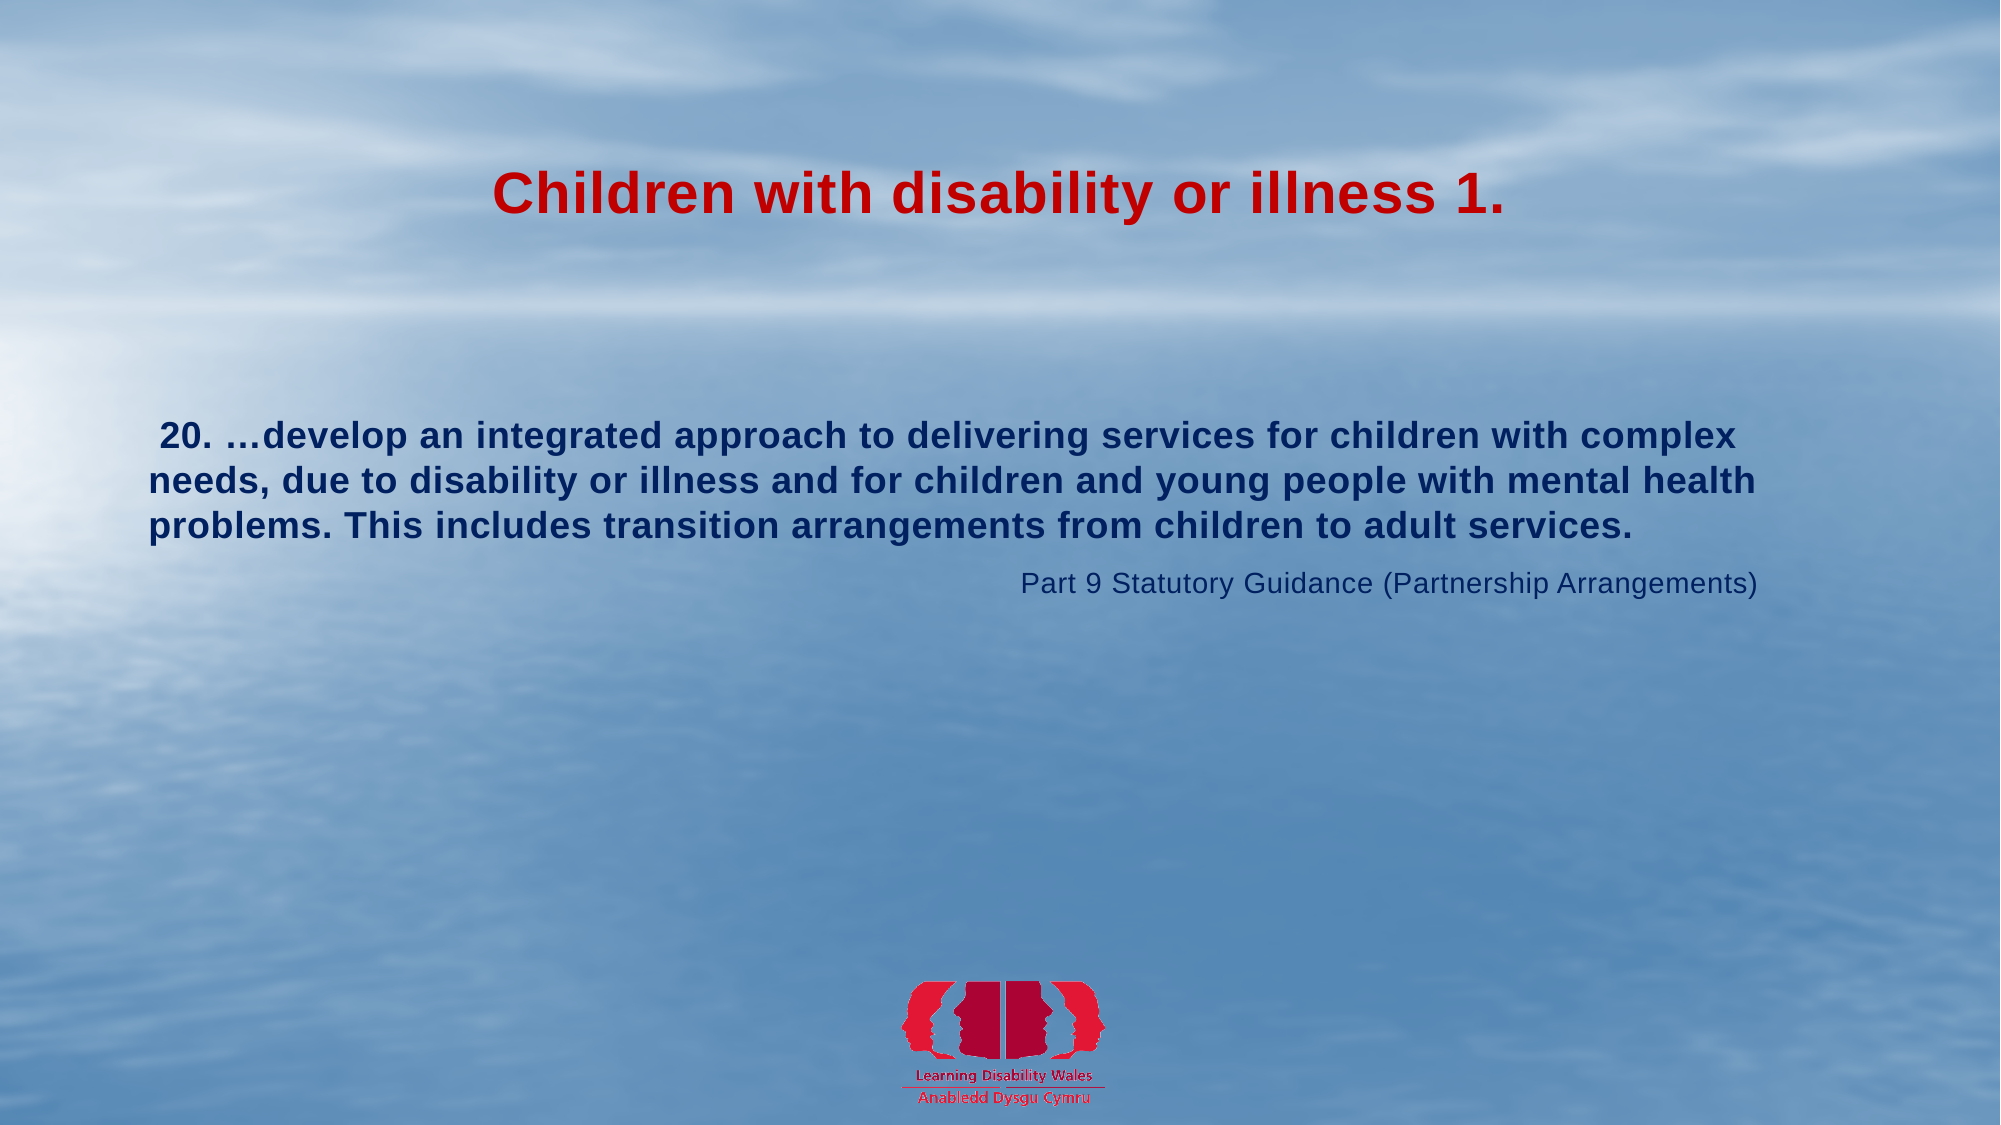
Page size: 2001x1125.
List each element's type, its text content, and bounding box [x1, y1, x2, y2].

picture [895, 975, 1110, 1110]
list 20. …develop an integrated approach to delivering services for children with complex needs, due to disability or illness and for children and young people with mental health problems. This includes transition arrangements from children to adult services. Part 9 Statutory Guidance (Partnership Arrangements) [133, 262, 1867, 938]
title Children with disability or illness 1. [133, 45, 1867, 233]
